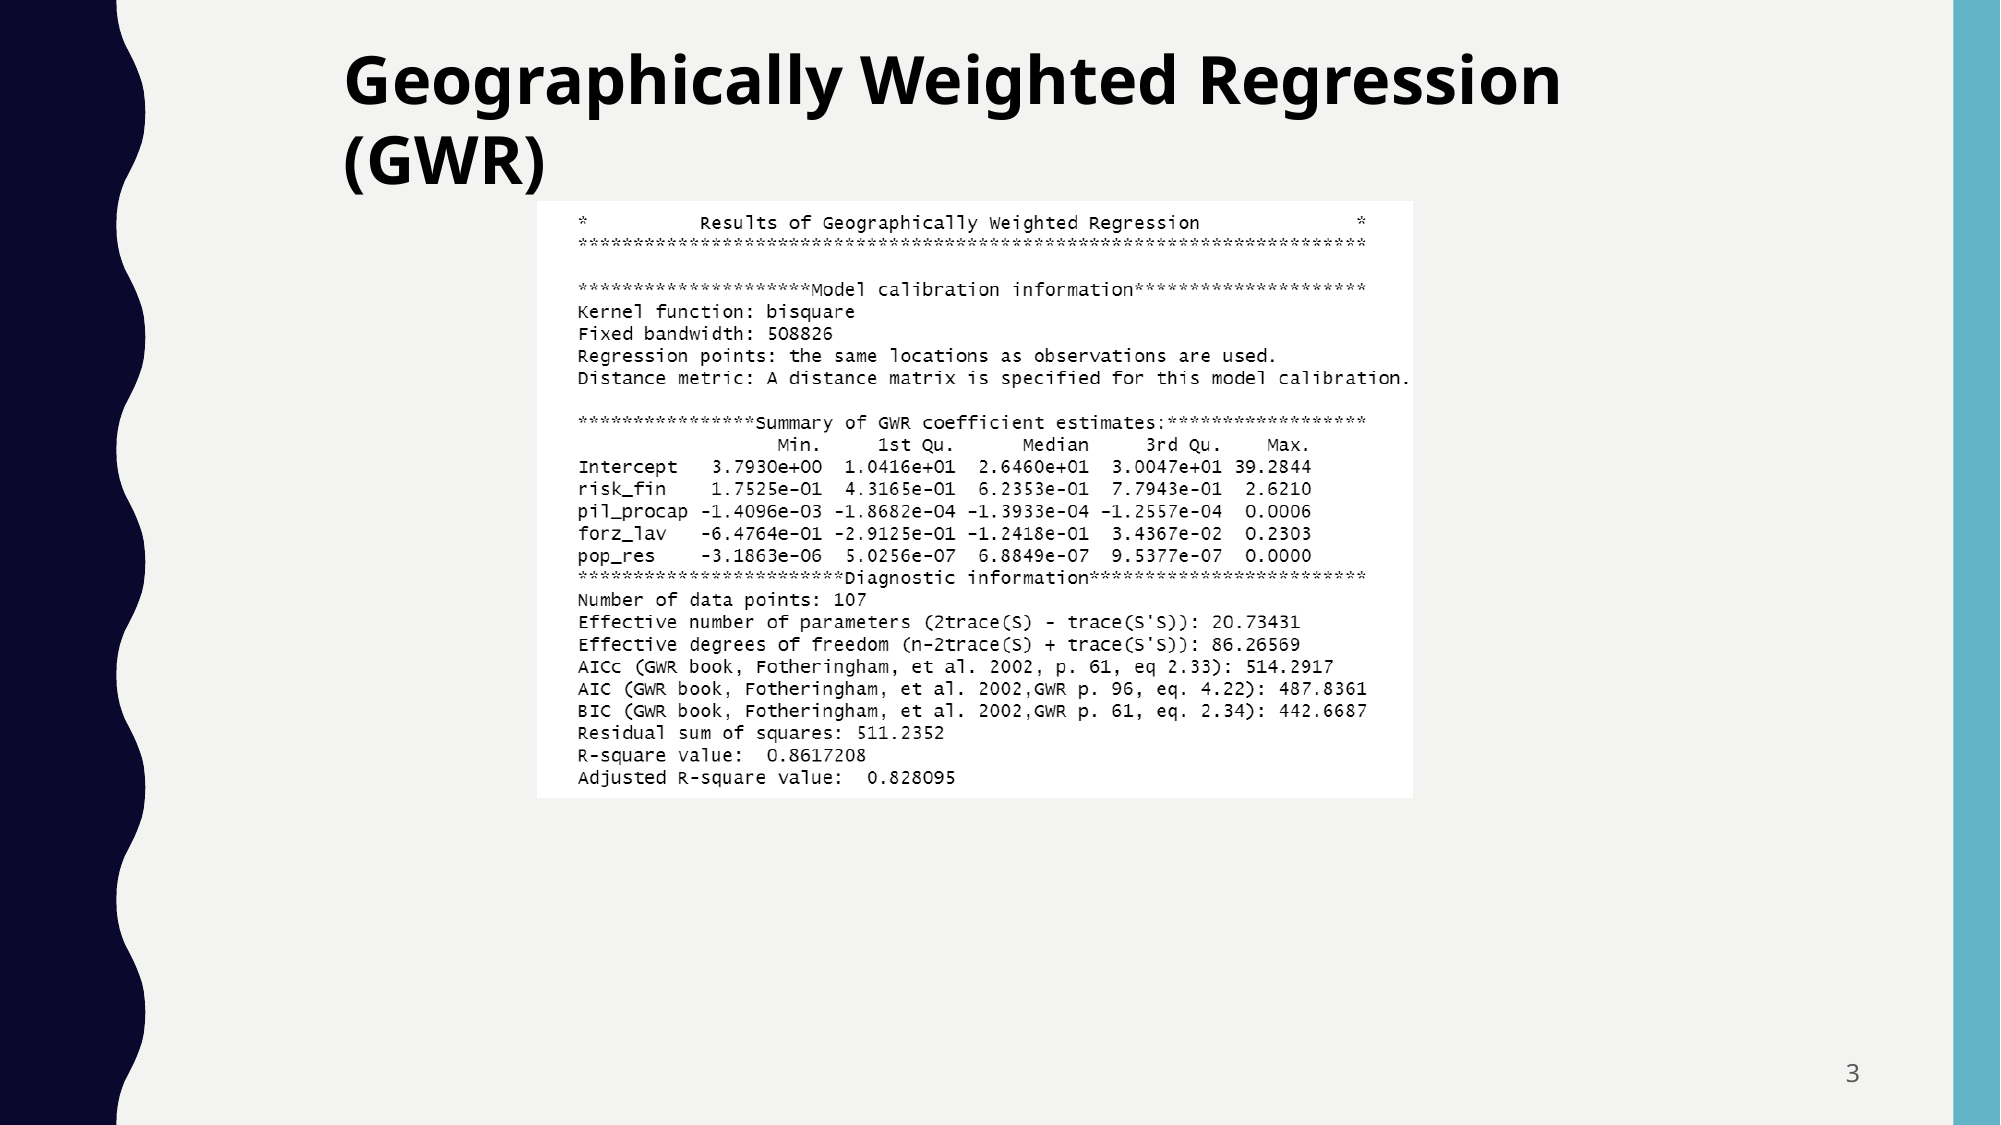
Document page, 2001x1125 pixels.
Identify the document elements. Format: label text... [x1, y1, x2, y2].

text_box Geographically Weighted Regression (GWR) [329, 30, 1796, 206]
picture [537, 201, 1413, 798]
slide_number 3 [1412, 1045, 1875, 1103]
